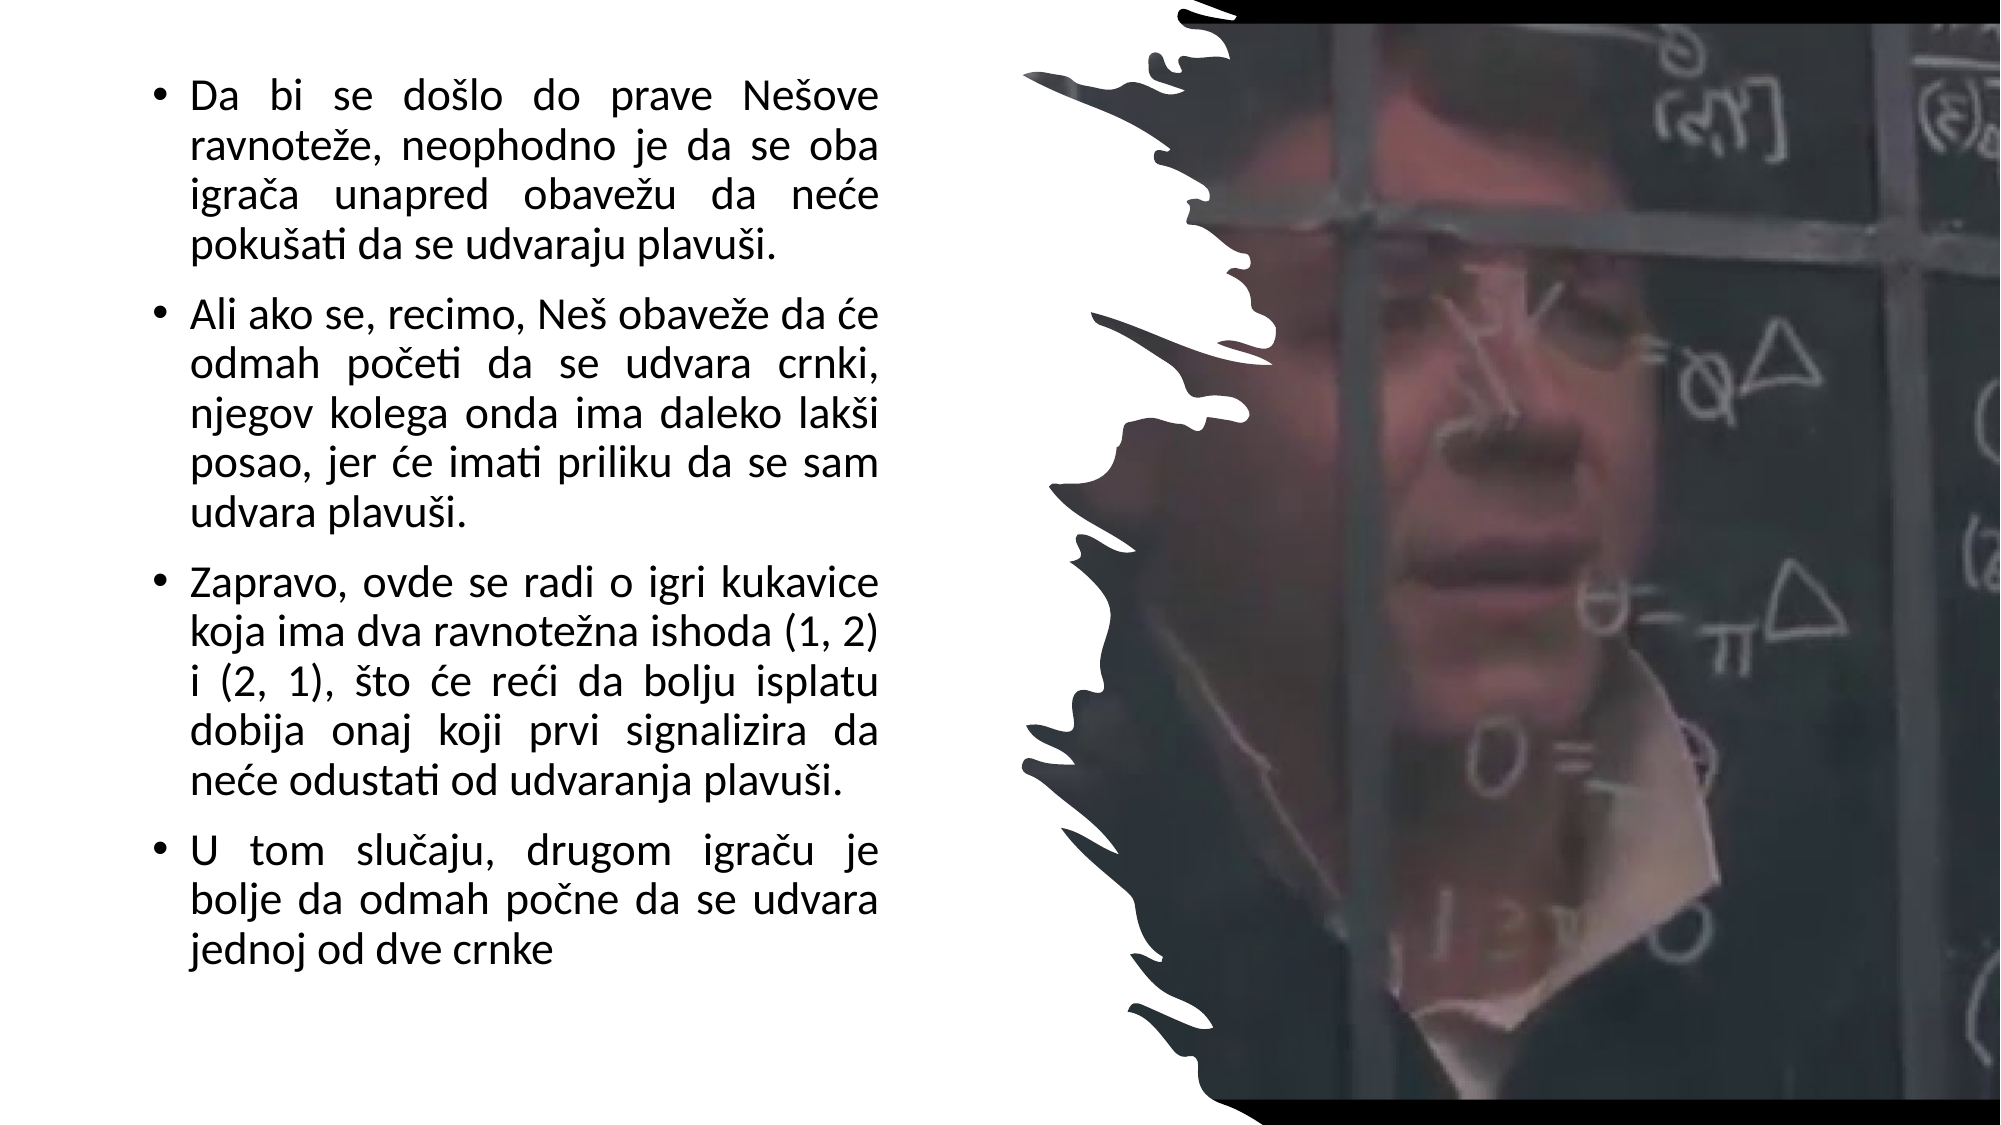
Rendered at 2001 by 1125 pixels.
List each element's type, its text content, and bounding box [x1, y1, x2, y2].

picture [1021, 0, 2000, 1125]
list Da bi se došlo do prave Nešove ravnoteže, neophodno je da se oba igrača unapred obavežu da neće pokušati da se udvaraju plavuši. Ali ako se, recimo, Neš obaveže da će odmah početi da se udvara crnki, njegov kolega onda ima daleko lakši posao, jer će imati priliku da se sam udvara plavuši. Zapravo, ovde se radi o igri kukavice koja ima dva ravnotežna ishoda (1, 2) i (2, 1), što će reći da bolju isplatu dobija onaj koji prvi signalizira da neće odustati od udvaranja plavuši. U tom slučaju, drugom igraču je bolje da odmah počne da se udvara jednoj od dve crnke [137, 63, 896, 1014]
text_box [0, 0, 1021, 1125]
